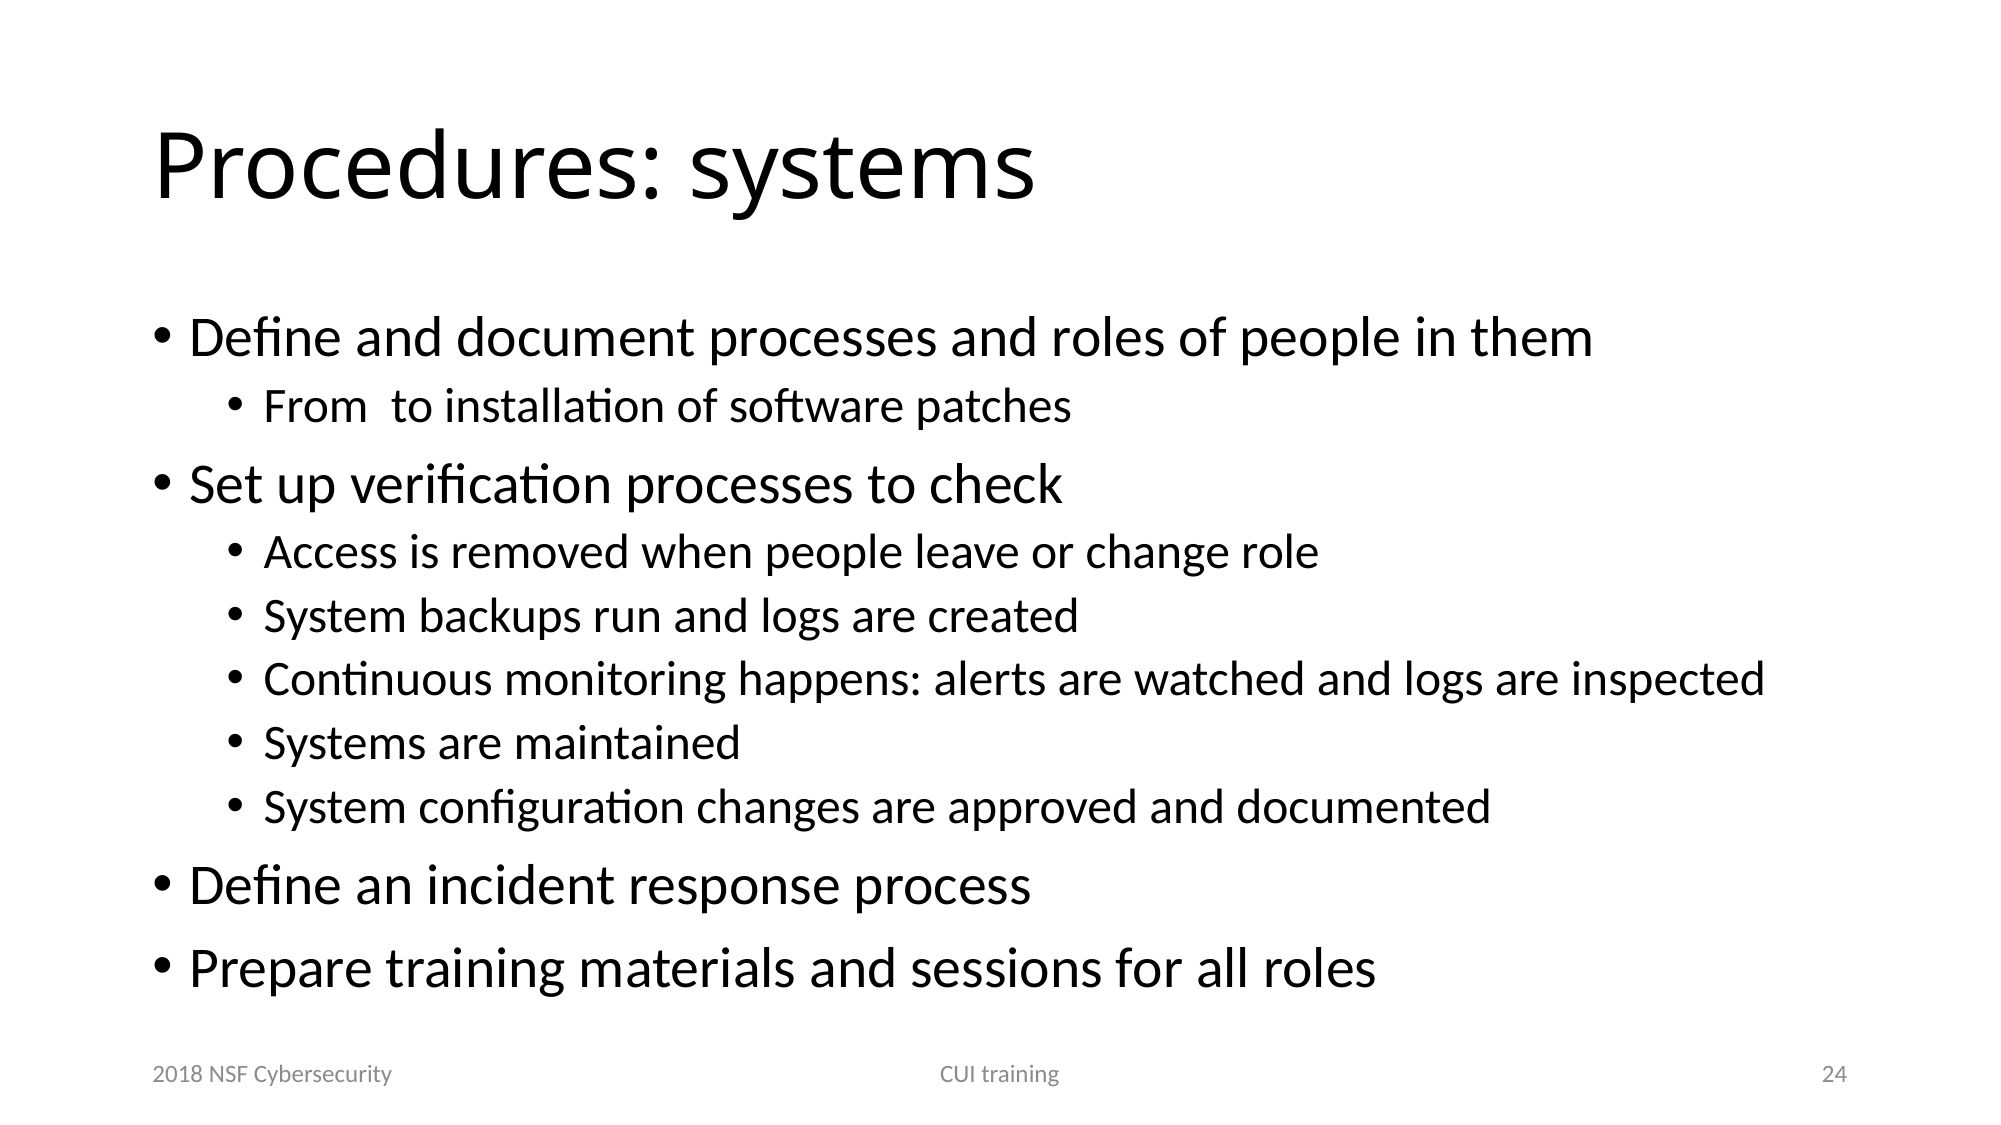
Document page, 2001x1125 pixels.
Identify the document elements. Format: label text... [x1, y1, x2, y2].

list Define and document processes and roles of people in them From to installation of software patches Set up verification processes to check Access is removed when people leave or change role System backups run and logs are created Continuous monitoring happens: alerts are watched and logs are inspected Systems are maintained System configuration changes are approved and documented Define an incident response process Prepare training materials and sessions for all roles [137, 299, 1863, 1014]
slide_number 24 [1412, 1042, 1863, 1103]
footer CUI training [662, 1042, 1338, 1103]
title Procedures: systems [137, 59, 1863, 278]
slide_number 2018 NSF Cybersecurity [137, 1042, 588, 1103]
